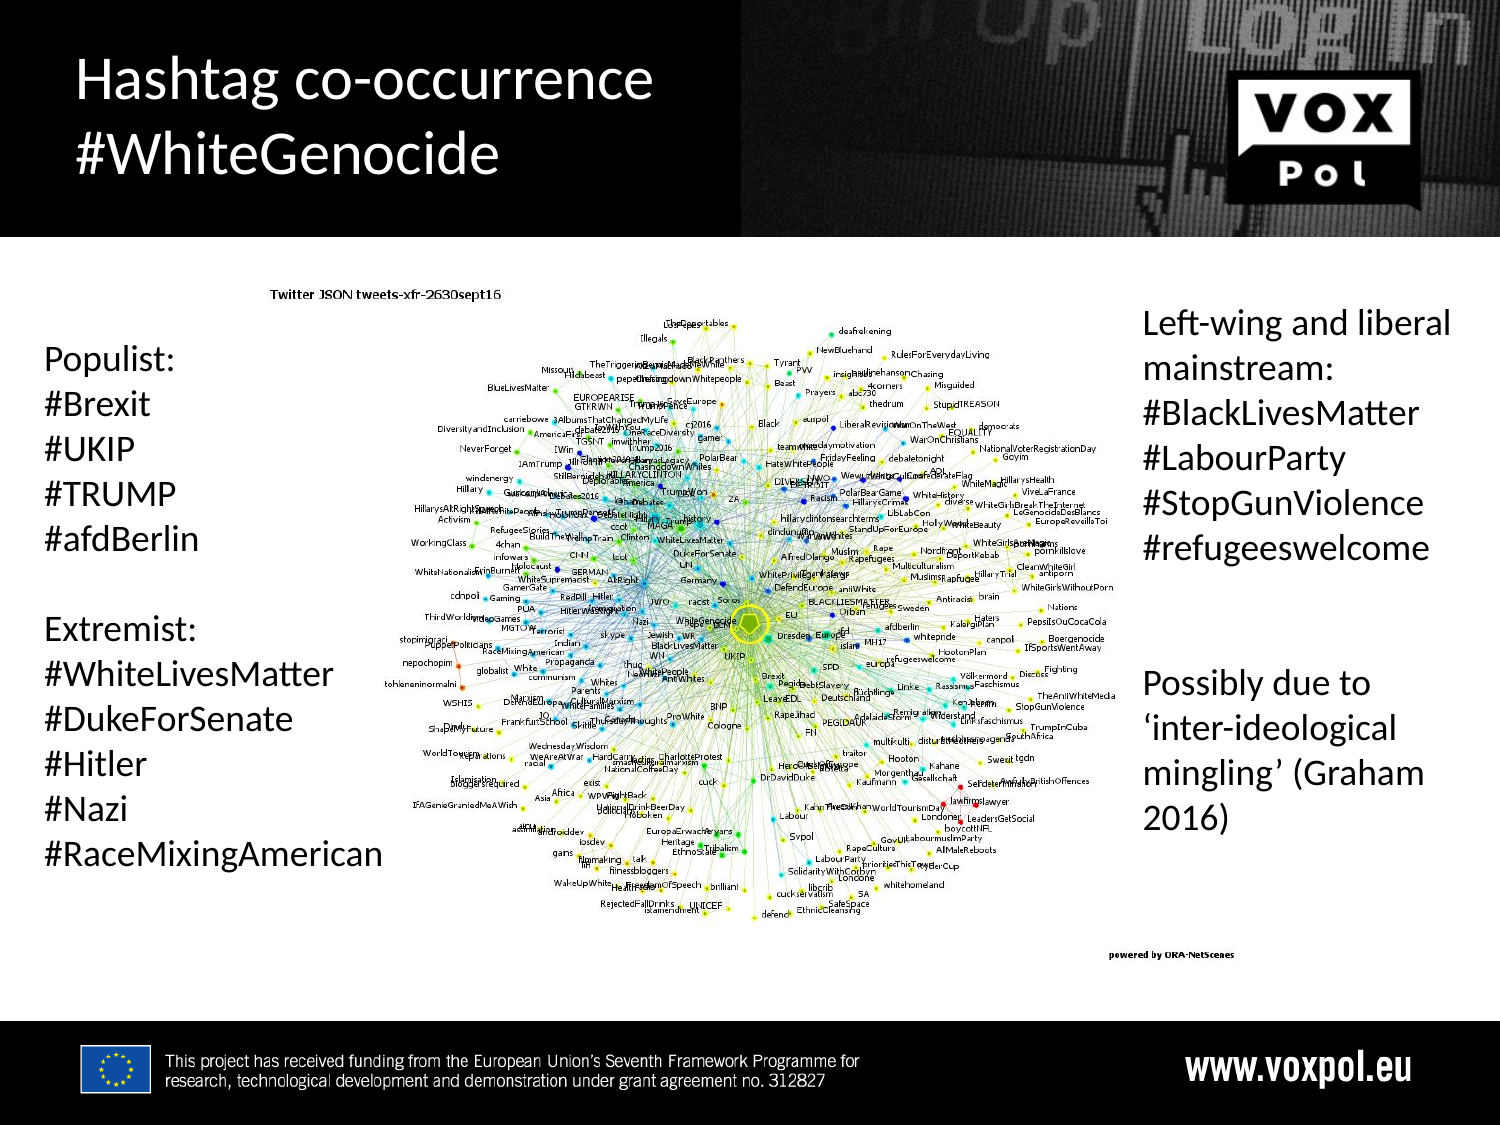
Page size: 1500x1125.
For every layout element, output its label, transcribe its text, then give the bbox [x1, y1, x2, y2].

picture [0, 0, 1500, 237]
picture [261, 281, 1239, 962]
text_box Populist: #Brexit #UKIP #TRUMP #afdBerlin Extremist: #WhiteLivesMatter #DukeForSenate #Hitler #Nazi #RaceMixingAmerican [29, 326, 256, 926]
picture [0, 1021, 1500, 1125]
text_box Left-wing and liberal mainstream: #BlackLivesMatter #LabourParty #StopGunViolence #refugeeswelcome Possibly due to ‘inter-ideological mingling’ (Graham 2016) [1244, 290, 1471, 846]
title Hashtag co-occurrence #WhiteGenocide [75, 0, 975, 188]
